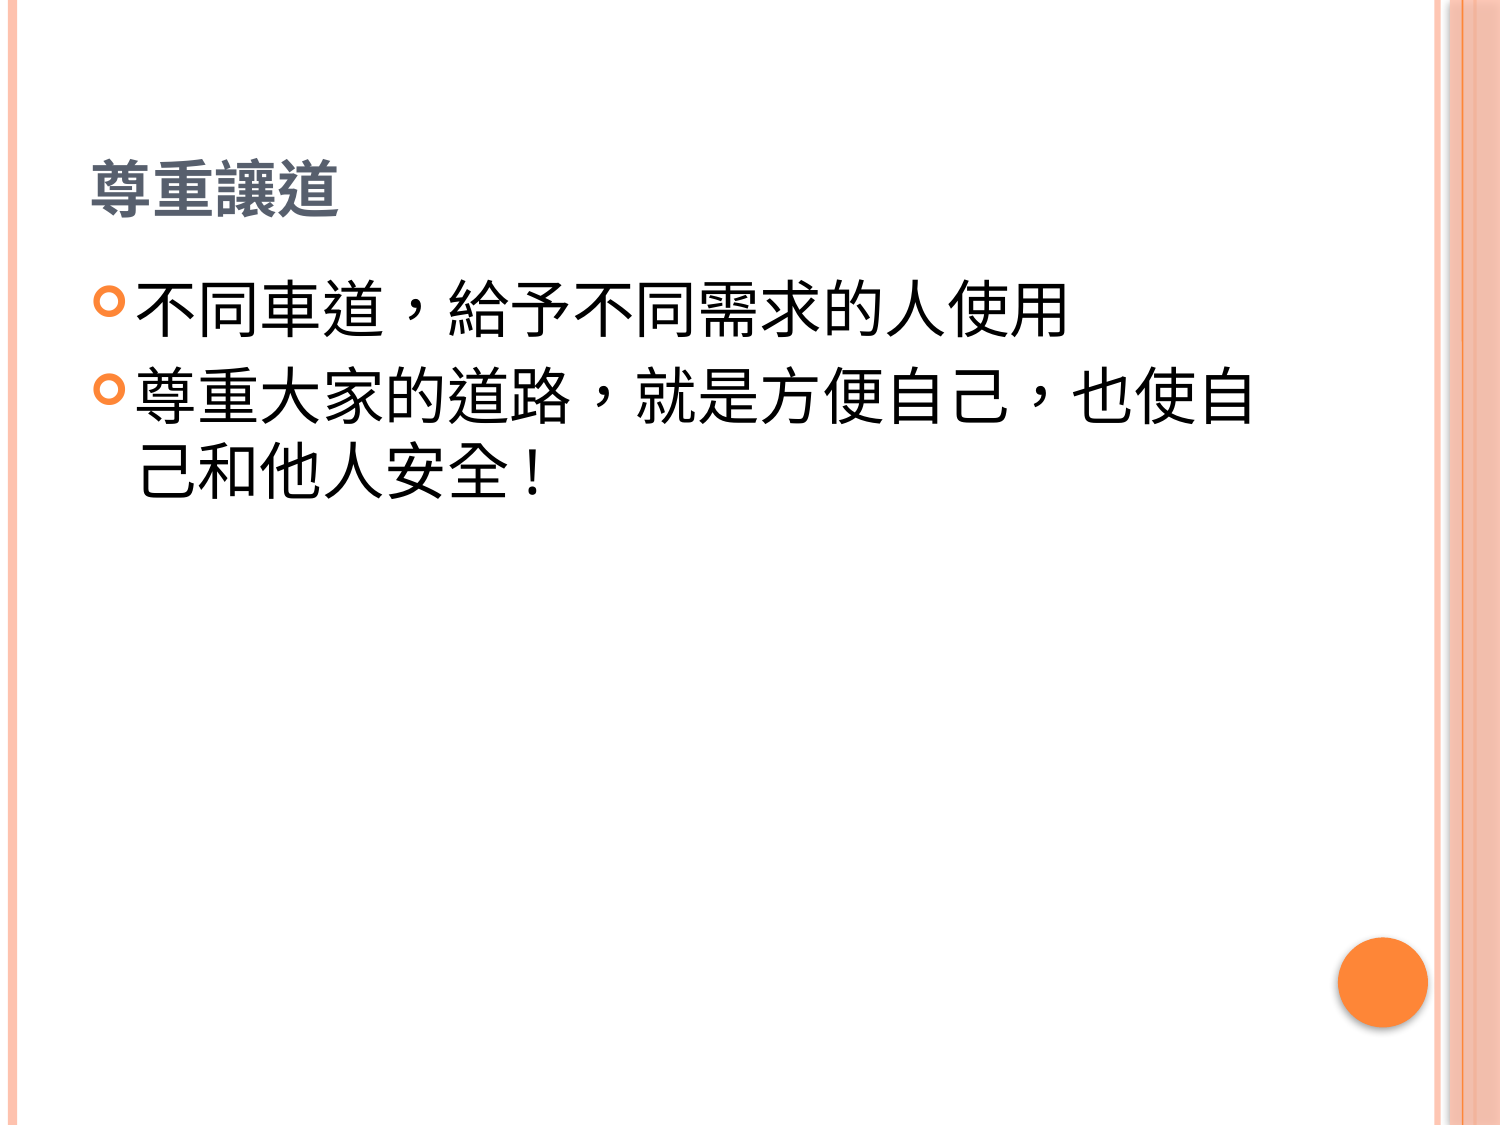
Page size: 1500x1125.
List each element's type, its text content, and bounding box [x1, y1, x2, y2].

list 不同車道，給予不同需求的人使用 尊重大家的道路，就是方便自己，也使自己和他人安全! [75, 262, 1300, 1062]
title 尊重讓道 [75, 45, 1300, 233]
